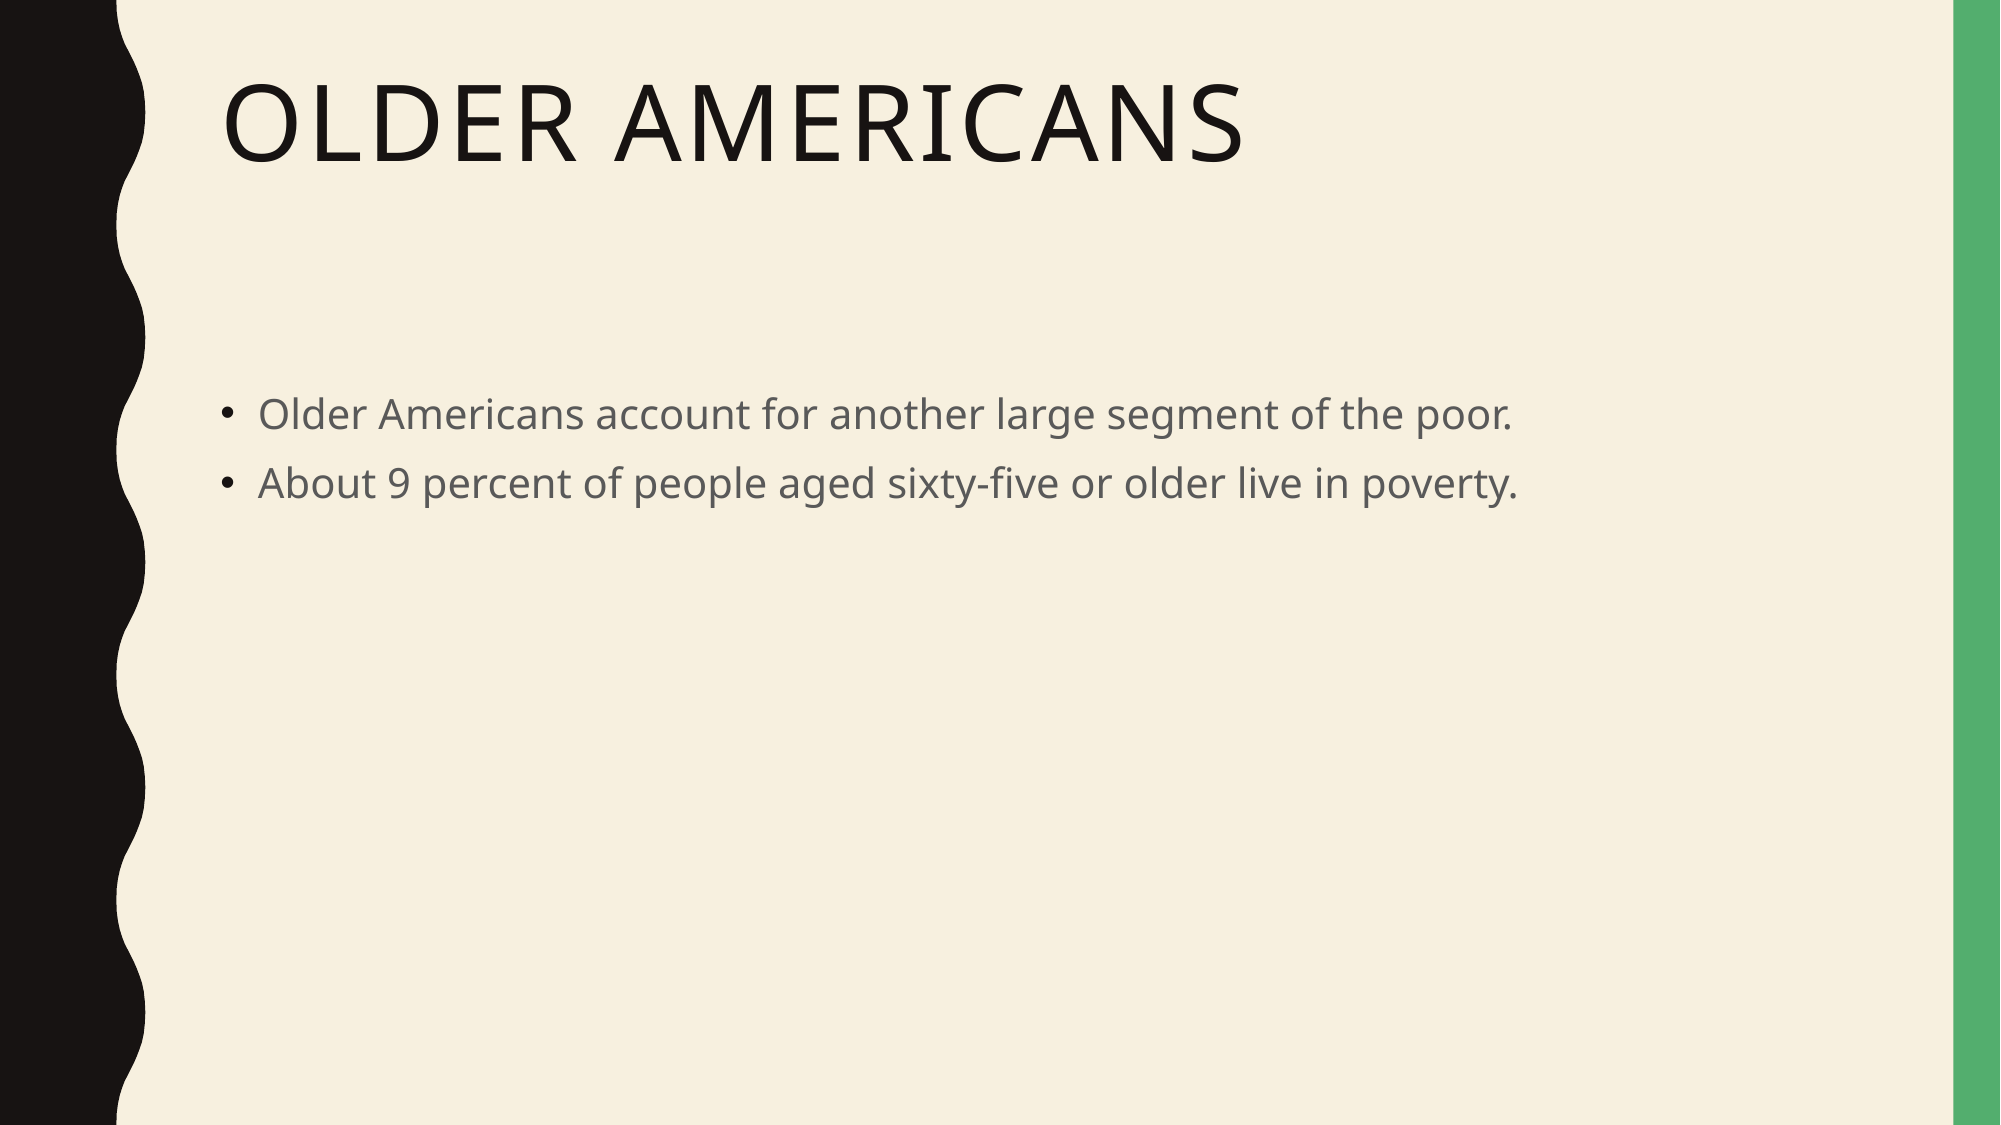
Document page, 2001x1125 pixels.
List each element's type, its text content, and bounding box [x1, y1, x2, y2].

title Older Americans [205, 62, 1875, 308]
list Older Americans account for another large segment of the poor. About 9 percent of people aged sixty-five or older live in poverty. [205, 375, 1875, 965]
